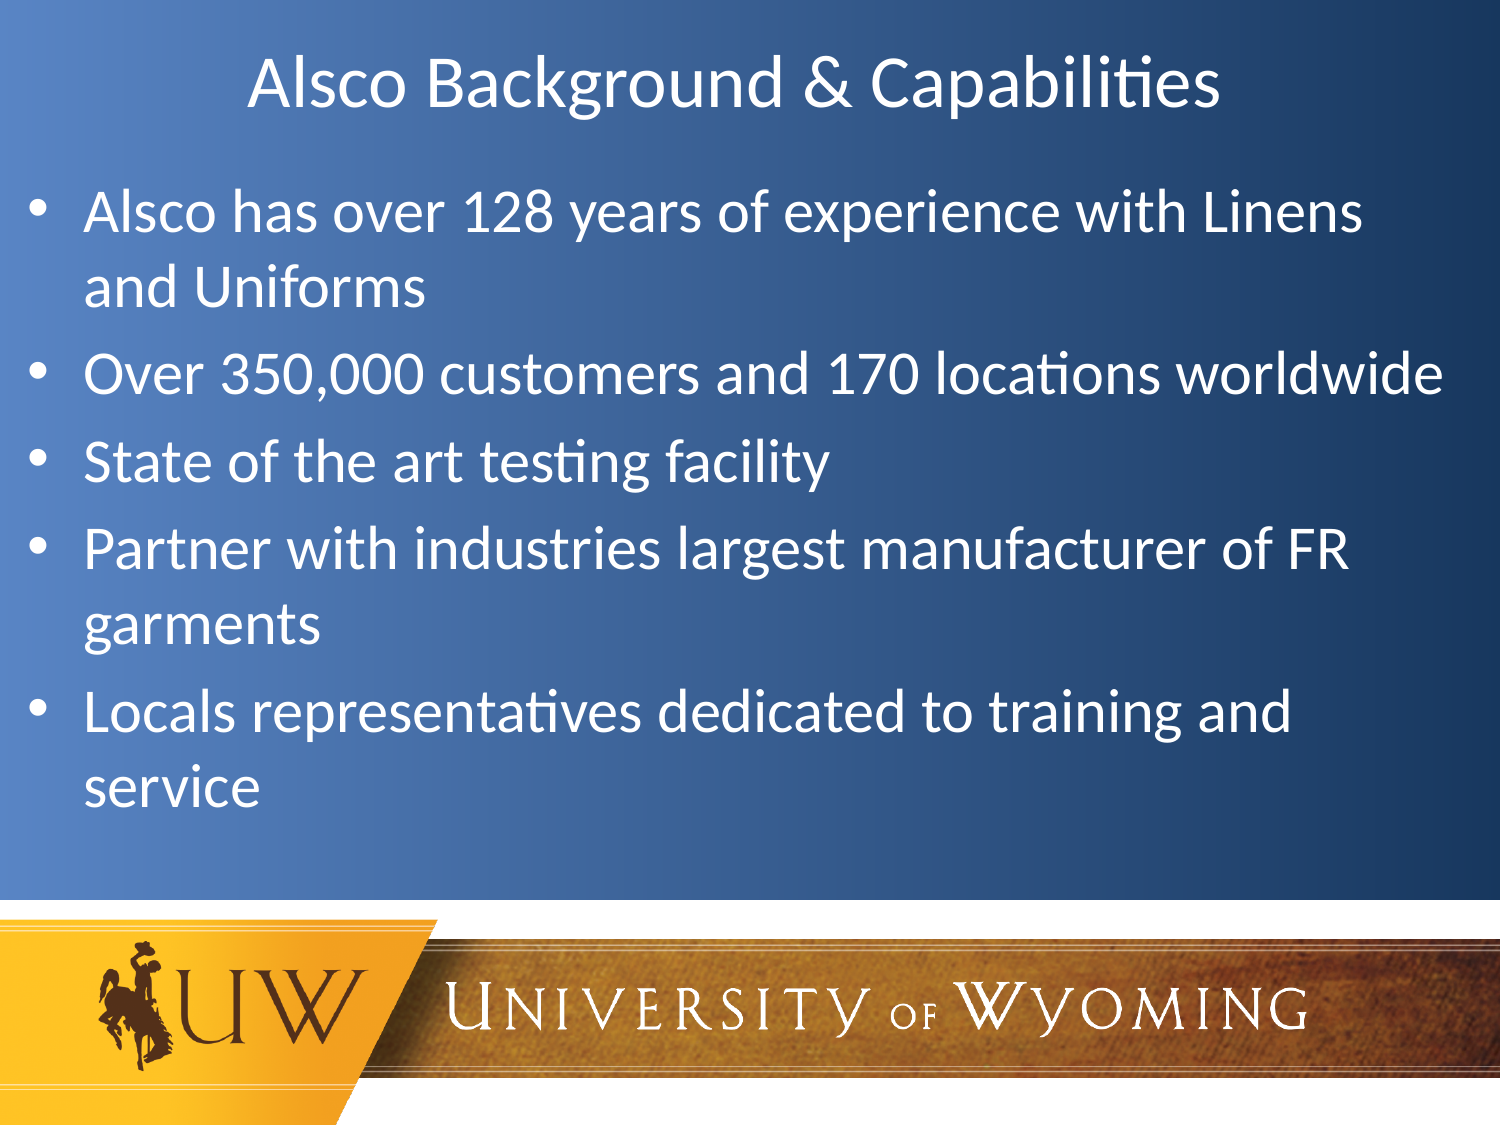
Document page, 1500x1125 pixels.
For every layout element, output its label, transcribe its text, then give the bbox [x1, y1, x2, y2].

text_box Alsco has over 128 years of experience with Linens and Uniforms Over 350,000 customers and 170 locations worldwide State of the art testing facility Partner with industries largest manufacturer of FR garments Locals representatives dedicated to training and service [12, 162, 1475, 863]
picture [0, 899, 1500, 1125]
text_box Alsco Background & Capabilities [62, 24, 1425, 125]
